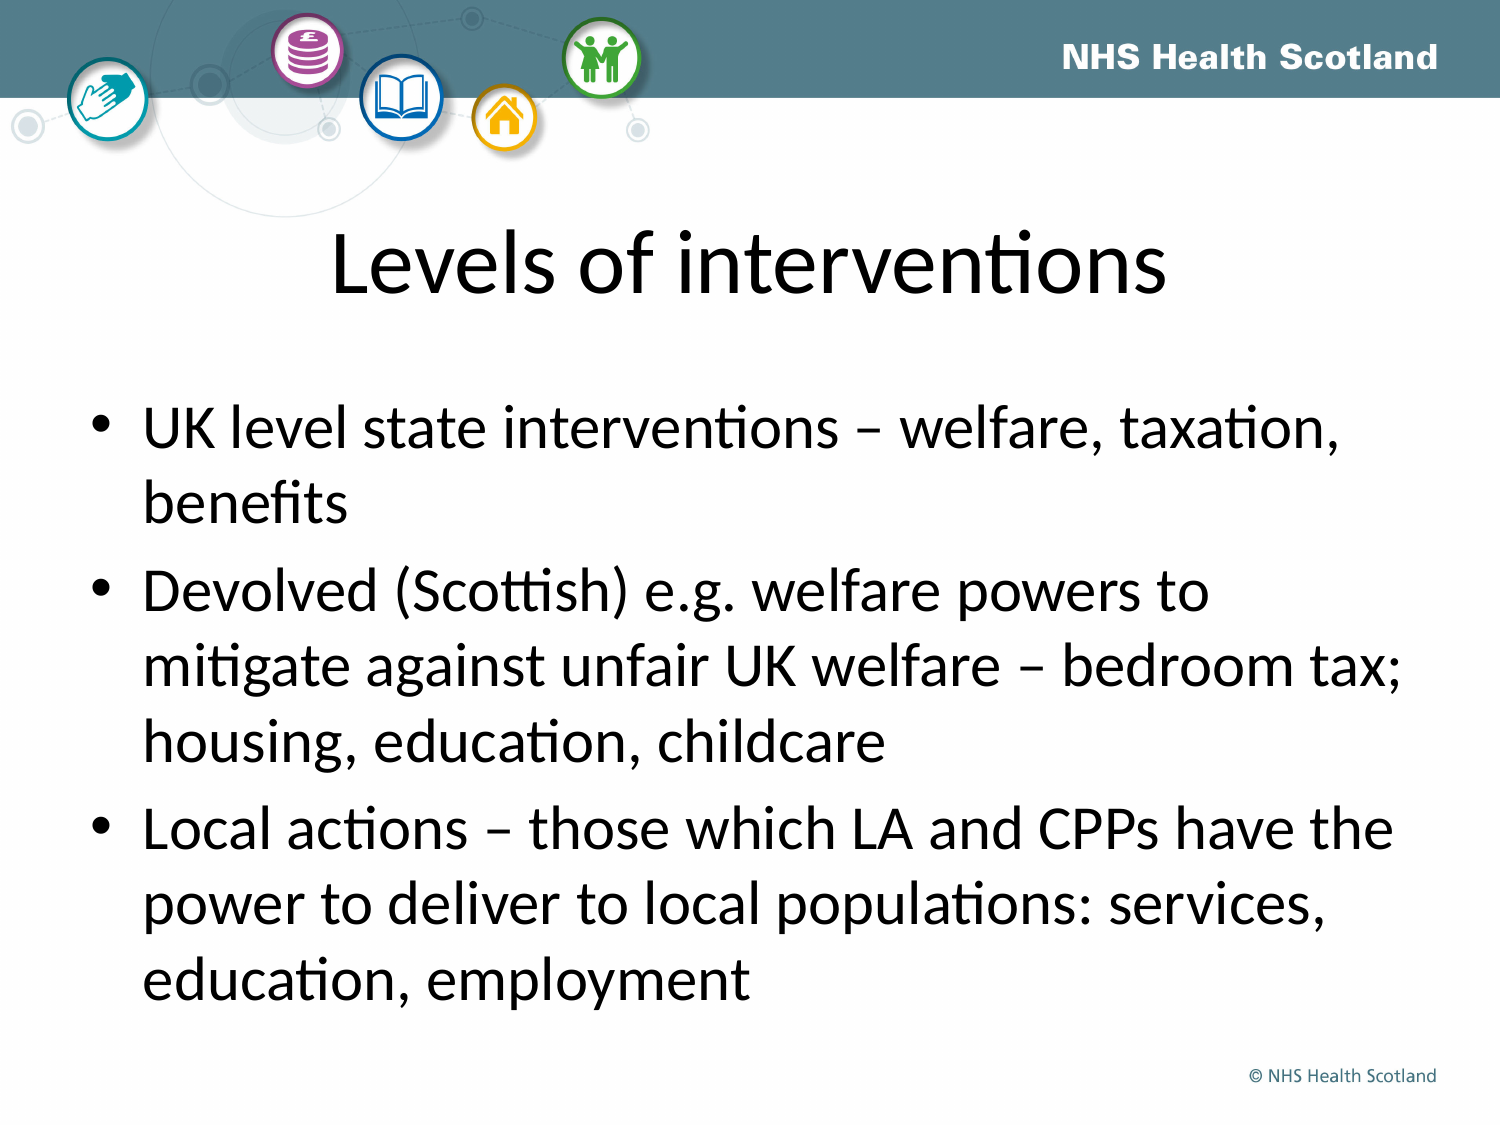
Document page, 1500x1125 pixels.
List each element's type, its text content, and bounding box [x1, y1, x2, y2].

picture [0, 0, 1500, 1125]
list UK level state interventions – welfare, taxation, benefits Devolved (Scottish) e.g. welfare powers to mitigate against unfair UK welfare – bedroom tax; housing, education, childcare Local actions – those which LA and CPPs have the power to deliver to local populations: services, education, employment [75, 378, 1425, 1026]
title Levels of interventions [75, 178, 1425, 336]
